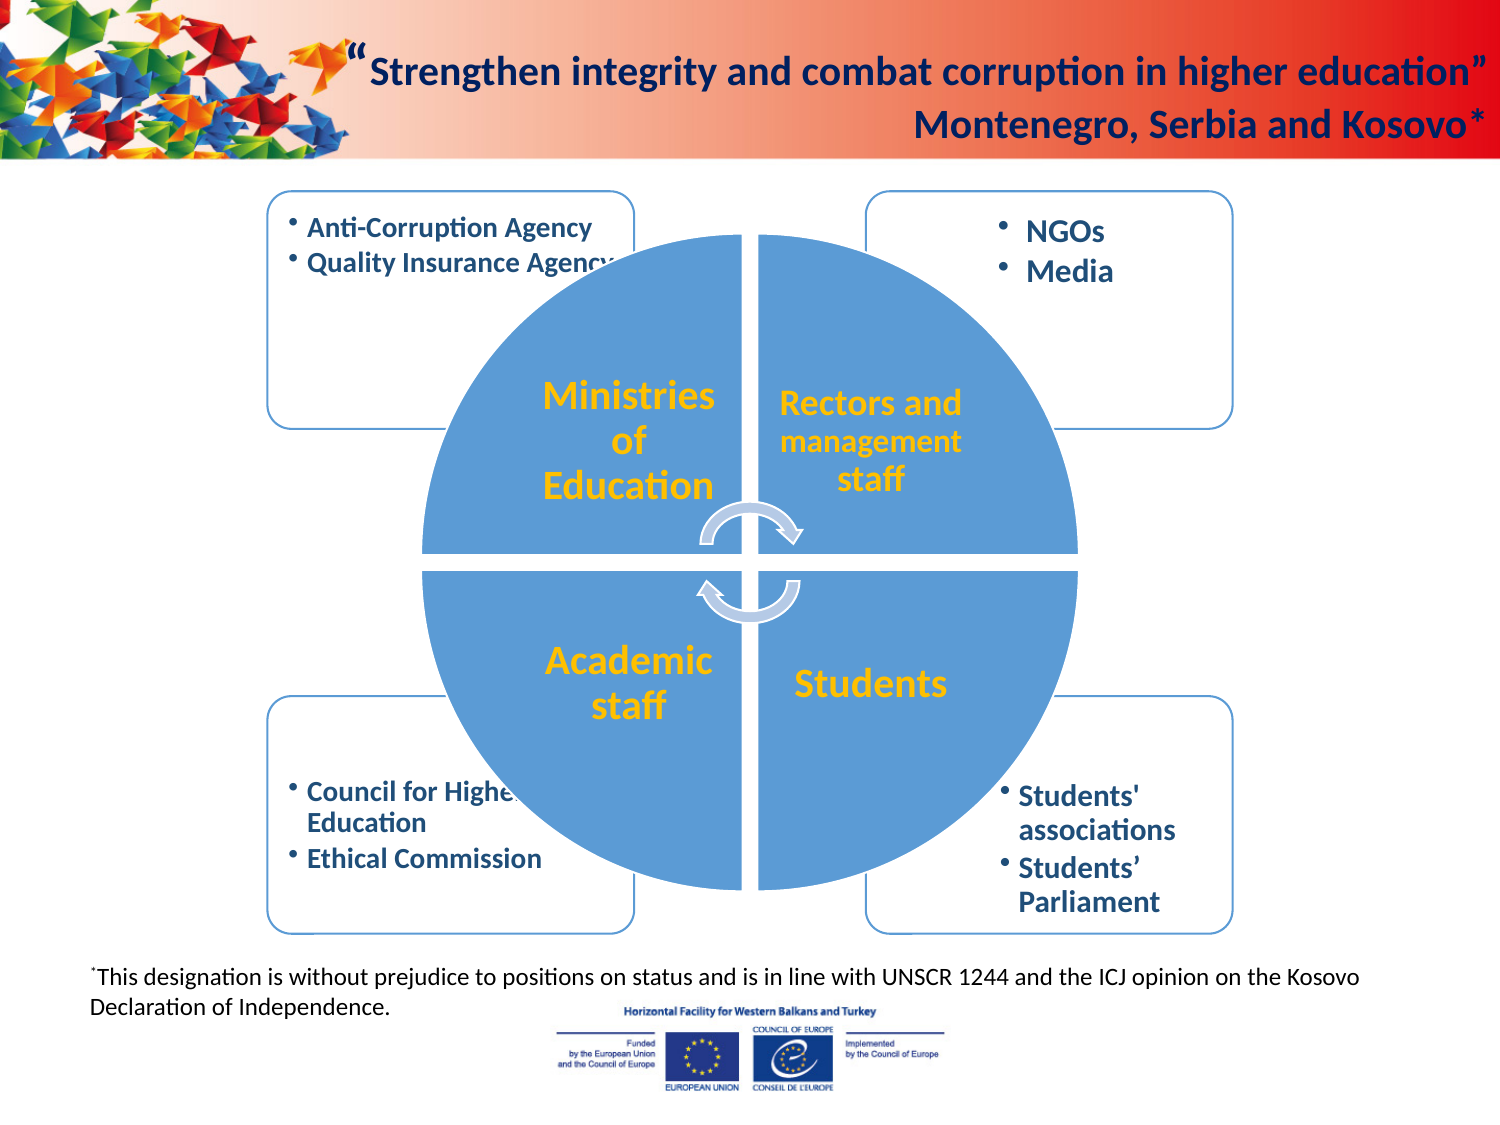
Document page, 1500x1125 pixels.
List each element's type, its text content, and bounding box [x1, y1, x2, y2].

text_box *This designation is without prejudice to positions on status and is in line with UNSCR 1244 and the ICJ opinion on the Kosovo Declaration of Independence. [75, 908, 1478, 1028]
text_box “Strengthen integrity and combat corruption in higher education” Montenegro, Serbia and Kosovo* [329, 19, 1500, 155]
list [74, 191, 1425, 934]
picture [0, 0, 1500, 1125]
